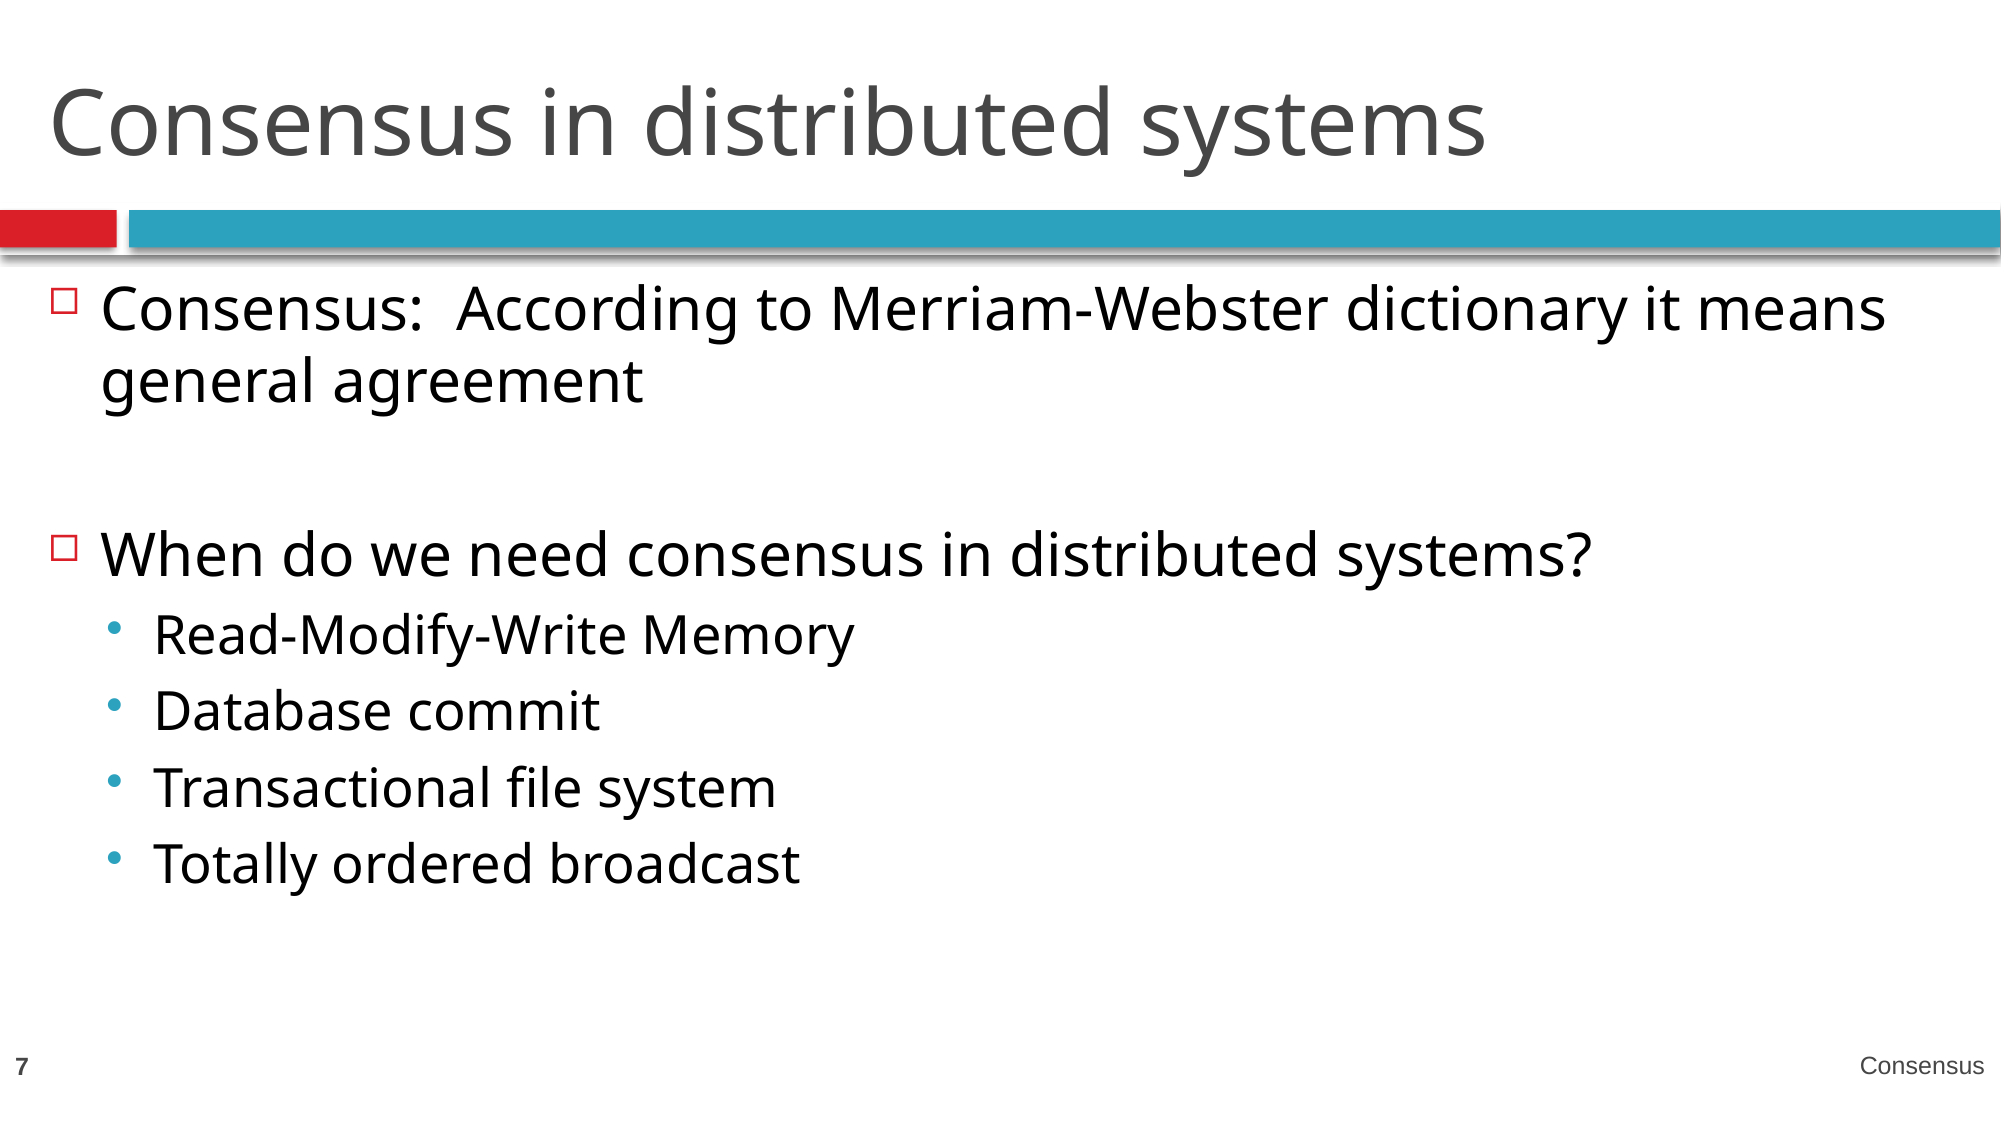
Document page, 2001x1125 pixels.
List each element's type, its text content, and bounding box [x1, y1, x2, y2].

list Consensus: According to Merriam-Webster dictionary it means general agreement When do we need consensus in distributed systems? Read-Modify-Write Memory Database commit Transactional file system Totally ordered broadcast [33, 262, 1967, 1100]
title Consensus in distributed systems [33, 37, 1967, 200]
slide_number 7 [0, 1042, 434, 1103]
footer Consensus [1233, 1042, 2000, 1103]
